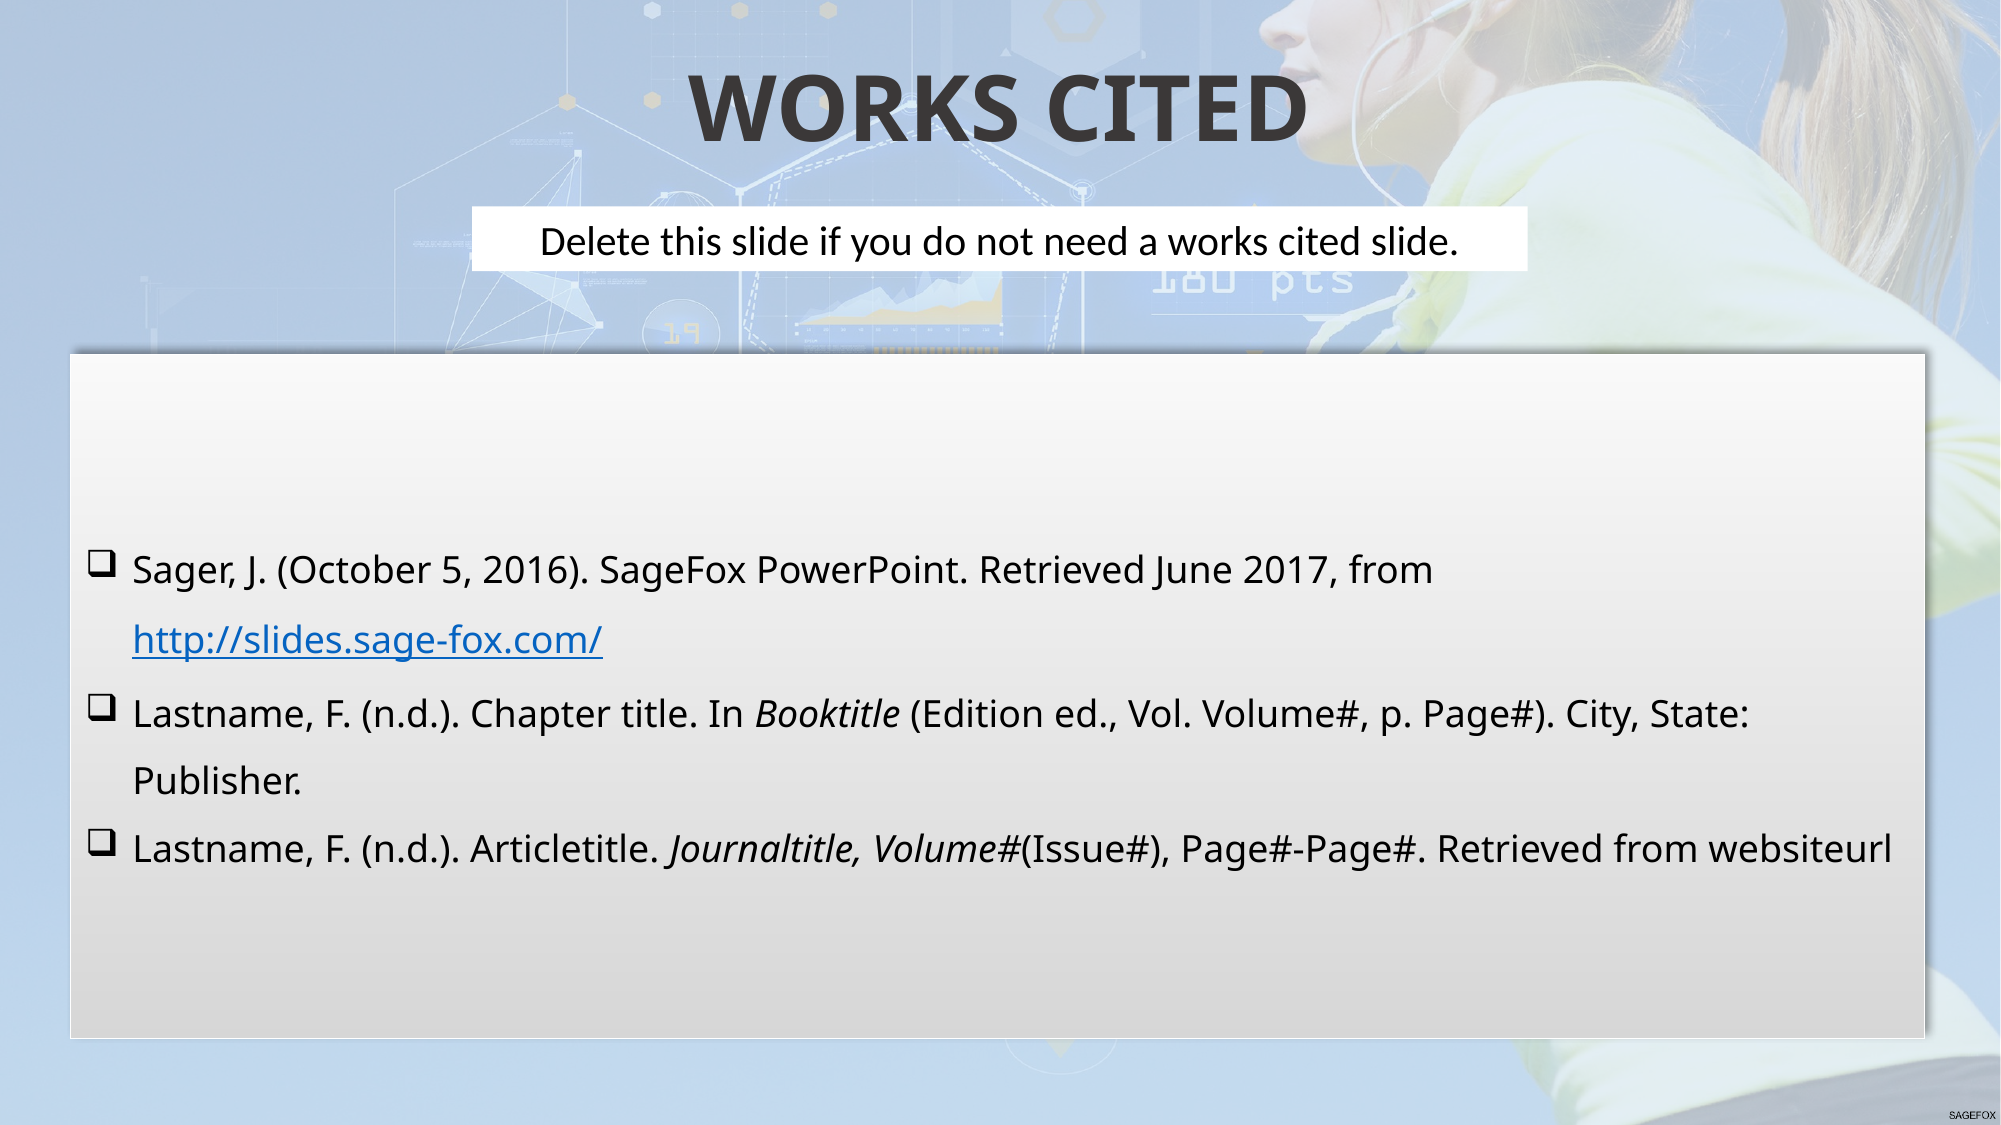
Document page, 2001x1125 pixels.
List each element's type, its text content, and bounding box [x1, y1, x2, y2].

text_box Sager, J. (October 5, 2016). SageFox PowerPoint. Retrieved June 2017, from http://slides.sage-fox.com/ Lastname, F. (n.d.). Chapter title. In Booktitle (Edition ed., Vol. Volume#, p. Page#). City, State: Publisher. Lastname, F. (n.d.). Articletitle. Journaltitle, Volume#(Issue#), Page#-Page#. Retrieved from websiteurl [70, 354, 1925, 1039]
picture [1925, 0, 2001, 1125]
text_box Delete this slide if you do not need a works cited slide. [472, 206, 1528, 272]
text_box WORKS CITED [548, 42, 1452, 167]
